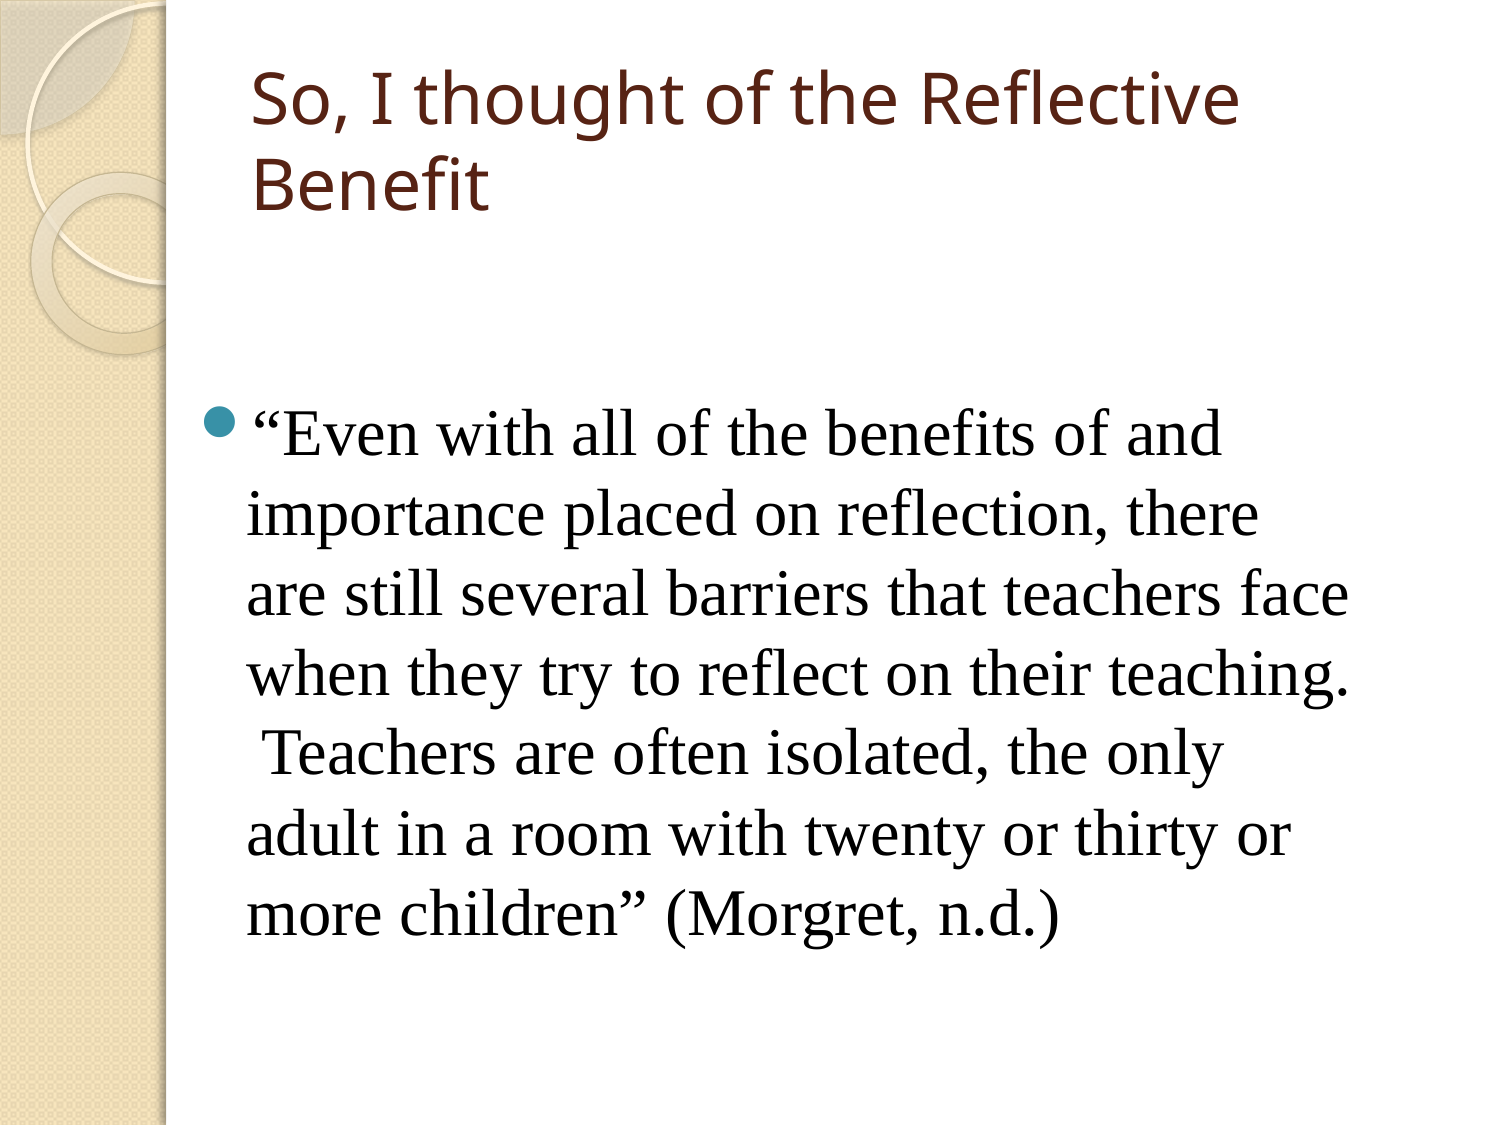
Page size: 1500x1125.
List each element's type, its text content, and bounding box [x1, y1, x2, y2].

list “Even with all of the benefits of and importance placed on reflection, there are still several barriers that teachers face when they try to reflect on their teaching. Teachers are often isolated, the only adult in a room with twenty or thirty or more children” (Morgret, n.d.) [171, 381, 1375, 1025]
title So, I thought of the Reflective Benefit [235, 45, 1466, 233]
